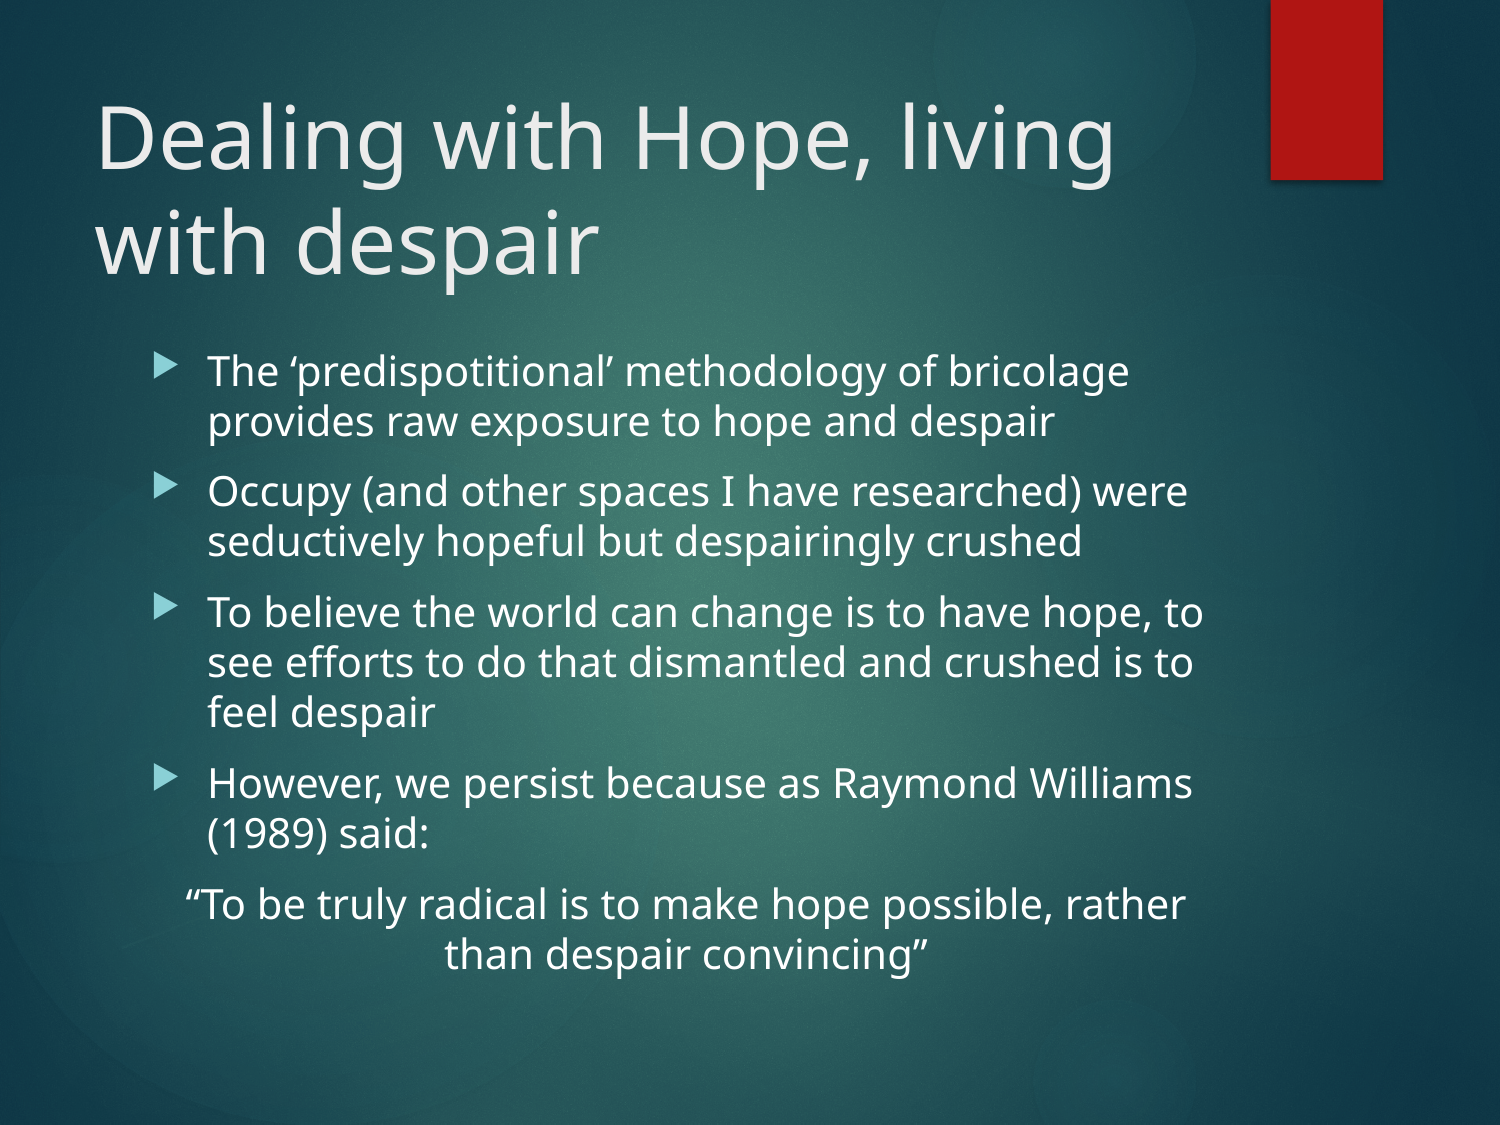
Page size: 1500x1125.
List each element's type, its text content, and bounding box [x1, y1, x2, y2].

list The ‘predispotitional’ methodology of bricolage provides raw exposure to hope and despair Occupy (and other spaces I have researched) were seductively hopeful but despairingly crushed To believe the world can change is to have hope, to see efforts to do that dismantled and crushed is to feel despair However, we persist because as Raymond Williams (1989) said: “To be truly radical is to make hope possible, rather than despair convincing” [135, 336, 1237, 1025]
title Dealing with Hope, living with despair [79, 74, 1237, 304]
